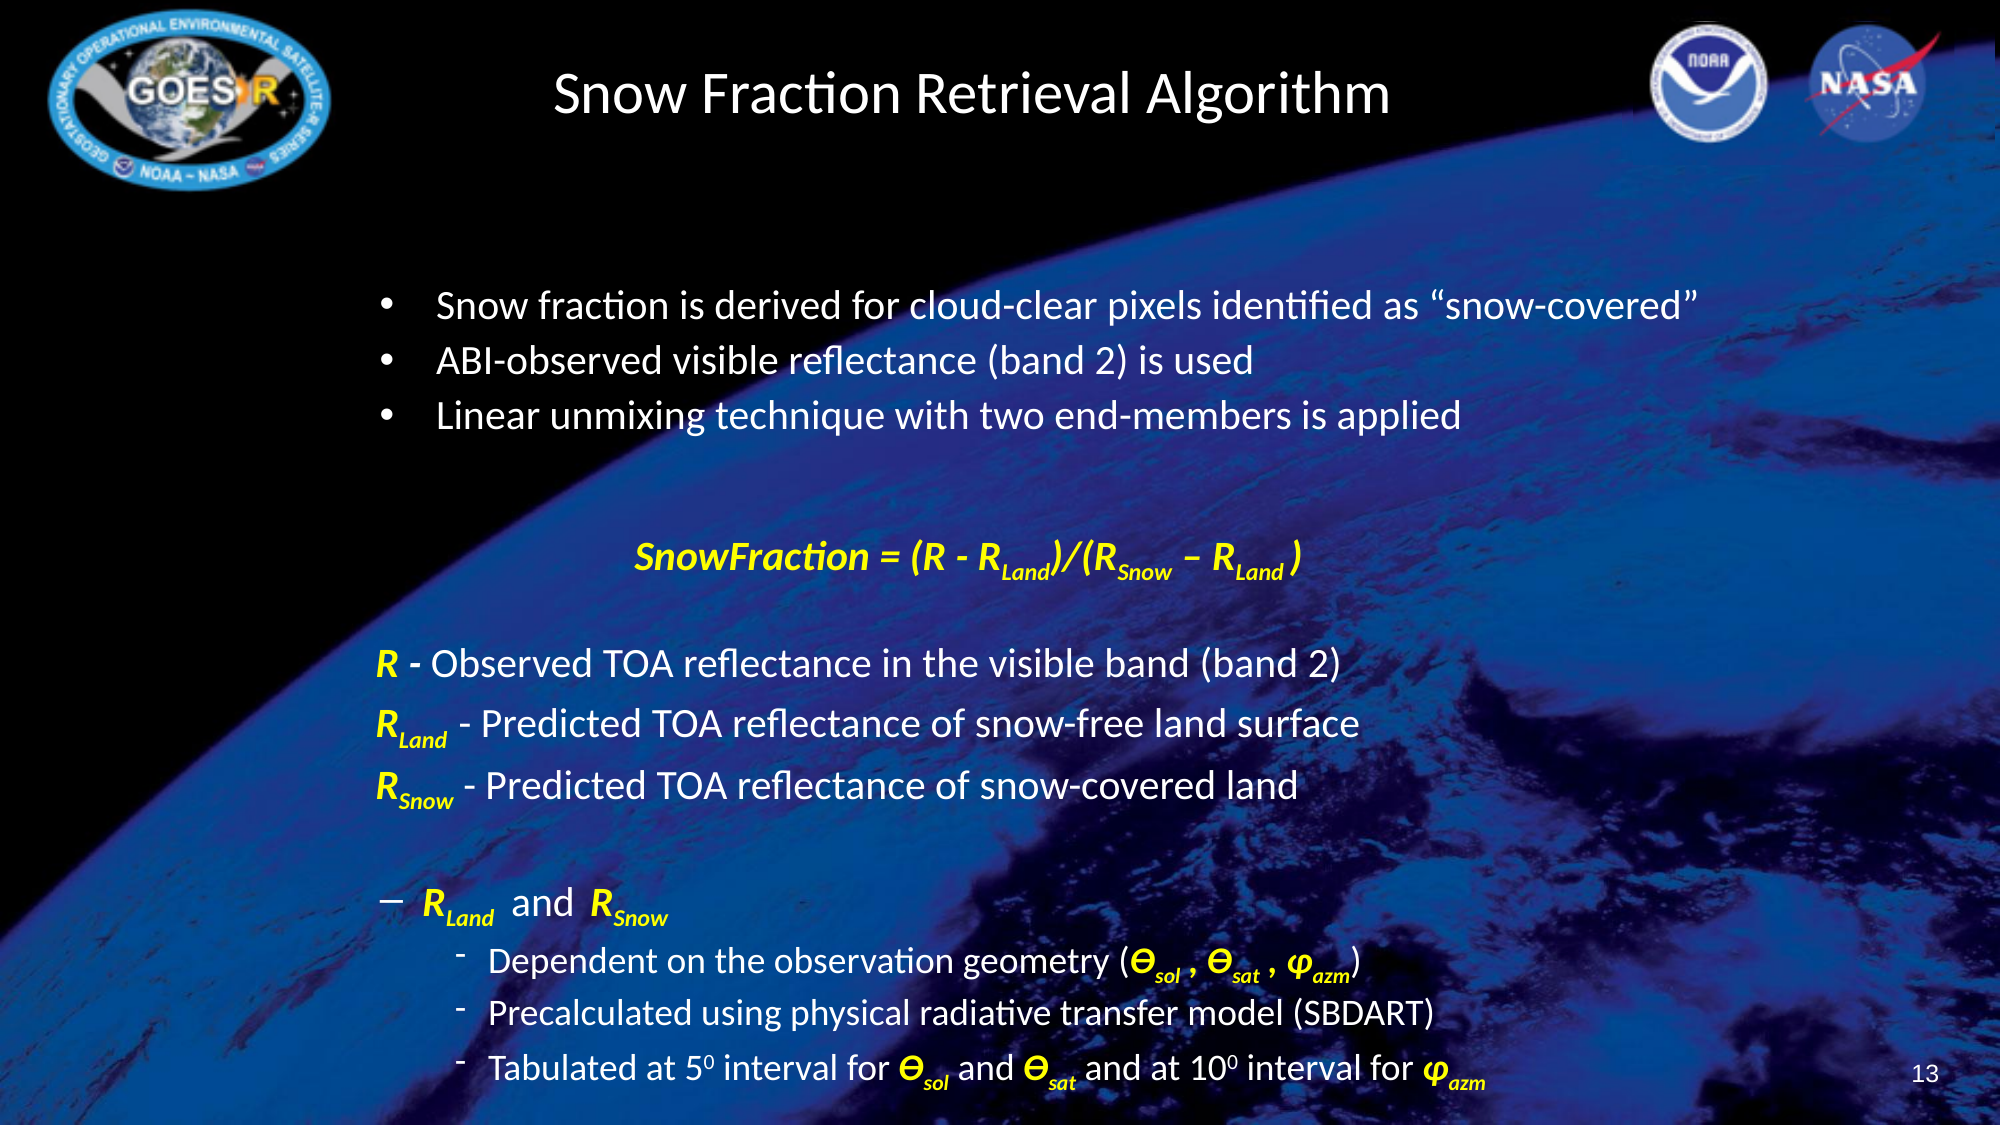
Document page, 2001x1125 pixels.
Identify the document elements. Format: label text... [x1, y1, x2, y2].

picture [0, 0, 2000, 1125]
title Snow Fraction Retrieval Algorithm [183, 52, 1762, 134]
slide_number 13 [1805, 1042, 1955, 1103]
list Snow fraction is derived for cloud-clear pixels identified as “snow-covered” ABI-observed visible reflectance (band 2) is used Linear unmixing technique with two end-members is applied SnowFraction = (R - RLand)/(RSnow – RLand ) R - Observed TOA reflectance in the visible band (band 2) RLand - Predicted TOA reflectance of snow-free land surface RSnow - Predicted TOA reflectance of snow-covered land RLand and RSnow Dependent on the observation geometry (Ɵsol , Ɵsat , ɸazm) Precalculated using physical radiative transfer model (SBDART) Tabulated at 50 interval for Ɵsol and Ɵsat and at 100 interval for ɸazm [285, 215, 1762, 1103]
